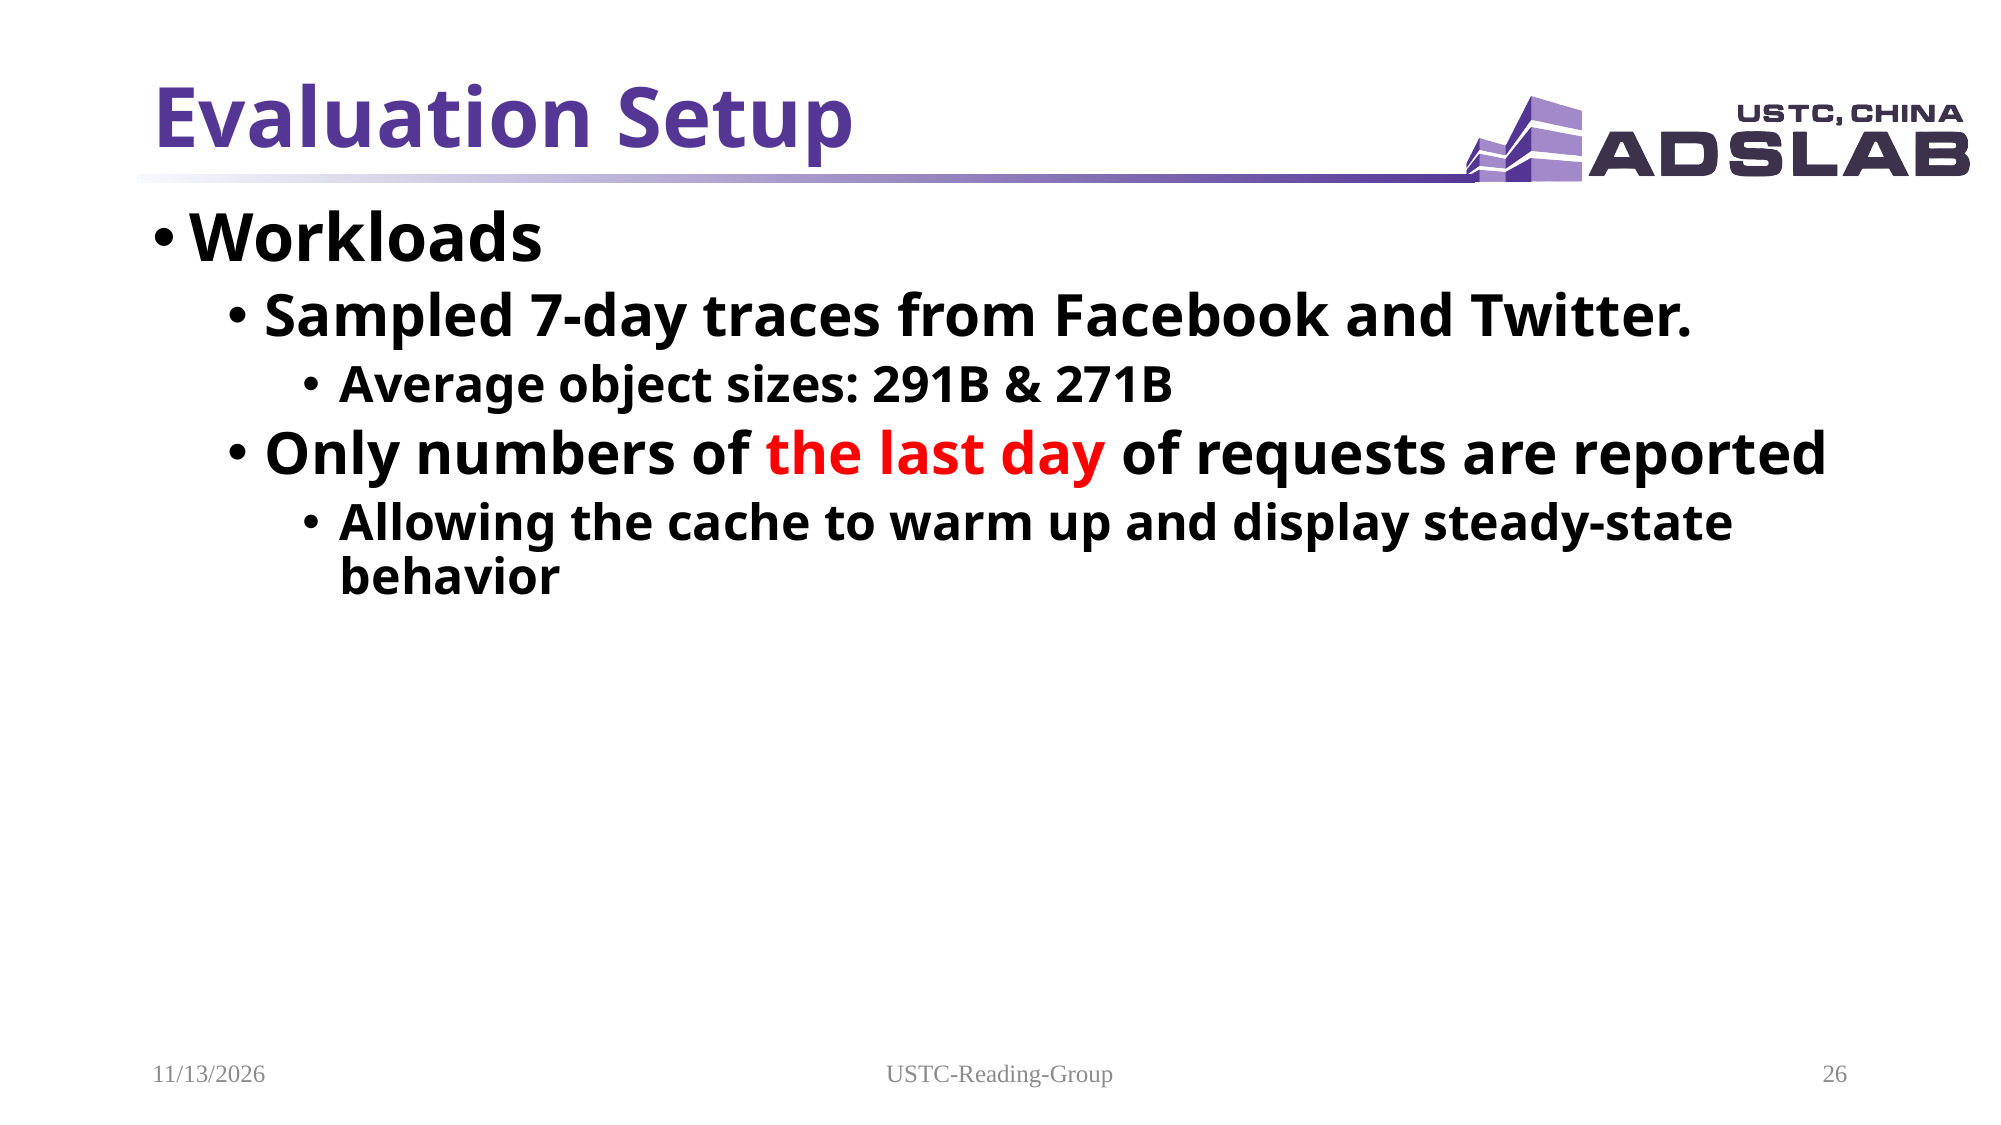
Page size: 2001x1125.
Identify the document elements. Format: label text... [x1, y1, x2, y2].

list Workloads Sampled 7-day traces from Facebook and Twitter. Average object sizes: 291B & 271B Only numbers of the last day of requests are reported Allowing the cache to warm up and display steady-state behavior [137, 196, 1863, 1011]
footer USTC-Reading-Group [662, 1042, 1338, 1103]
slide_number 26 [1412, 1042, 1863, 1103]
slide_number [137, 1042, 588, 1103]
picture [1470, 93, 1976, 183]
title Evaluation Setup [137, 63, 1863, 177]
